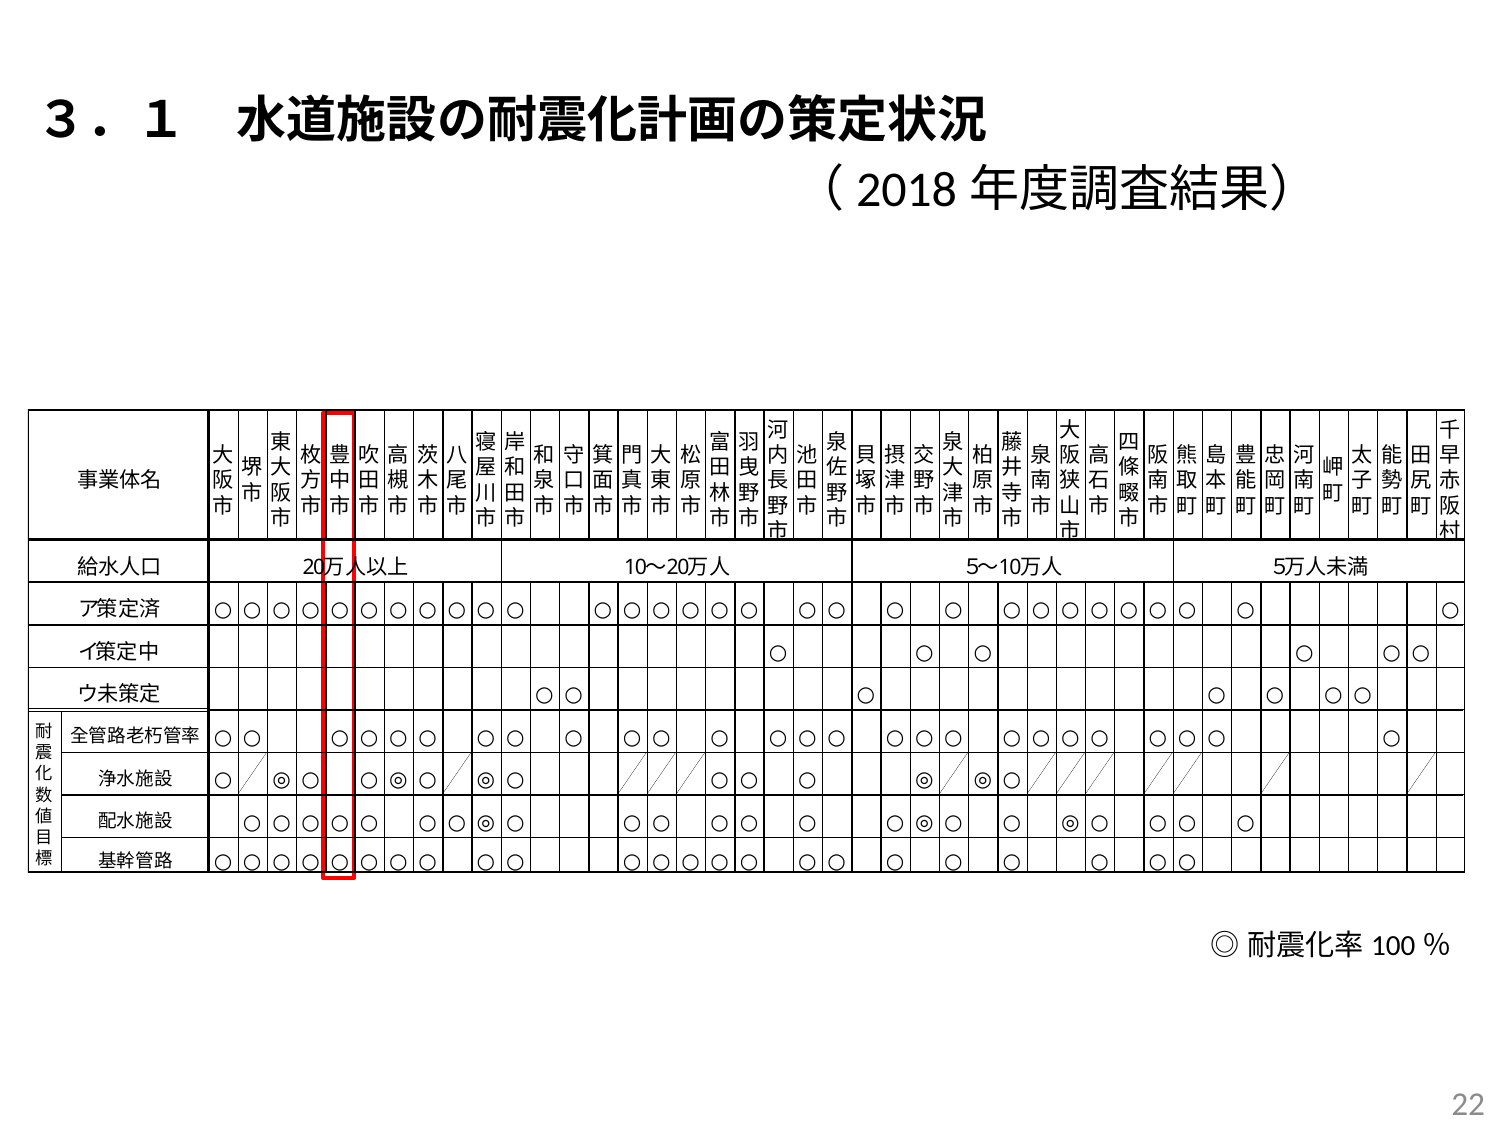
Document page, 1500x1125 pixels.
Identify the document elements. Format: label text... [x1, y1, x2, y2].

text_box ３．１ 水道施設の耐震化計画の策定状況 （2018年度調査結果） [22, 80, 1500, 226]
text_box ◎耐震化率100％ [1196, 919, 1467, 969]
picture [27, 409, 1467, 875]
slide_number 22 [1162, 1071, 1500, 1125]
